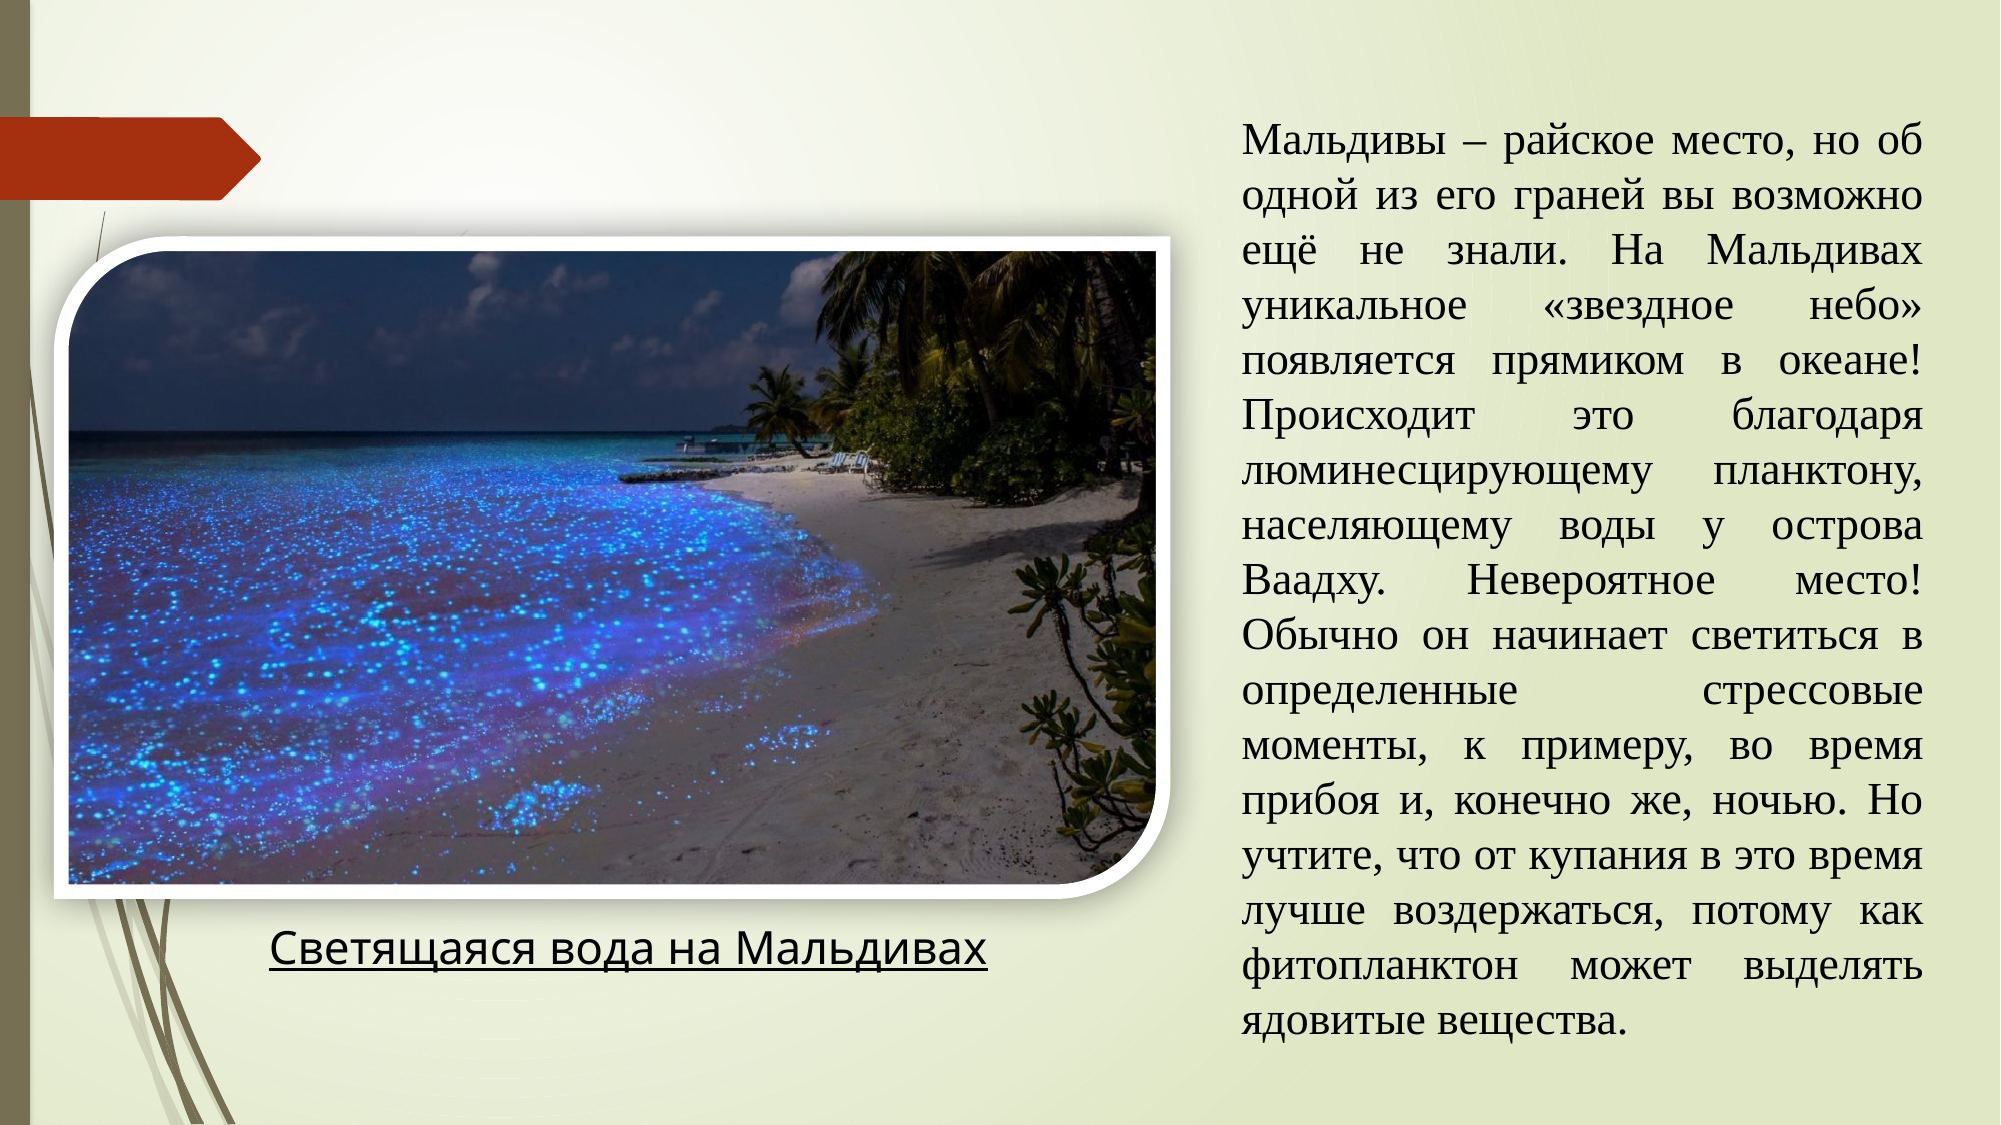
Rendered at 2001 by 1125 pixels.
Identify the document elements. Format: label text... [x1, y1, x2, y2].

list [60, 243, 1164, 892]
text_box Мальдивы – райское место, но об одной из его граней вы возможно ещё не знали. На Мальдивах уникальное «звездное небо» появляется прямиком в океане! Происходит это благодаря люминесцирующему планктону, населяющему воды у острова Ваадху. Невероятное место! Обычно он начинает светиться в определенные стрессовые моменты, к примеру, во время прибоя и, конечно же, ночью. Но учтите, что от купания в это время лучше воздержаться, потому как фитопланктон может выделять ядовитые вещества. [1226, 101, 1939, 1052]
title Светящаяся вода на Мальдивах [253, 918, 1100, 1061]
